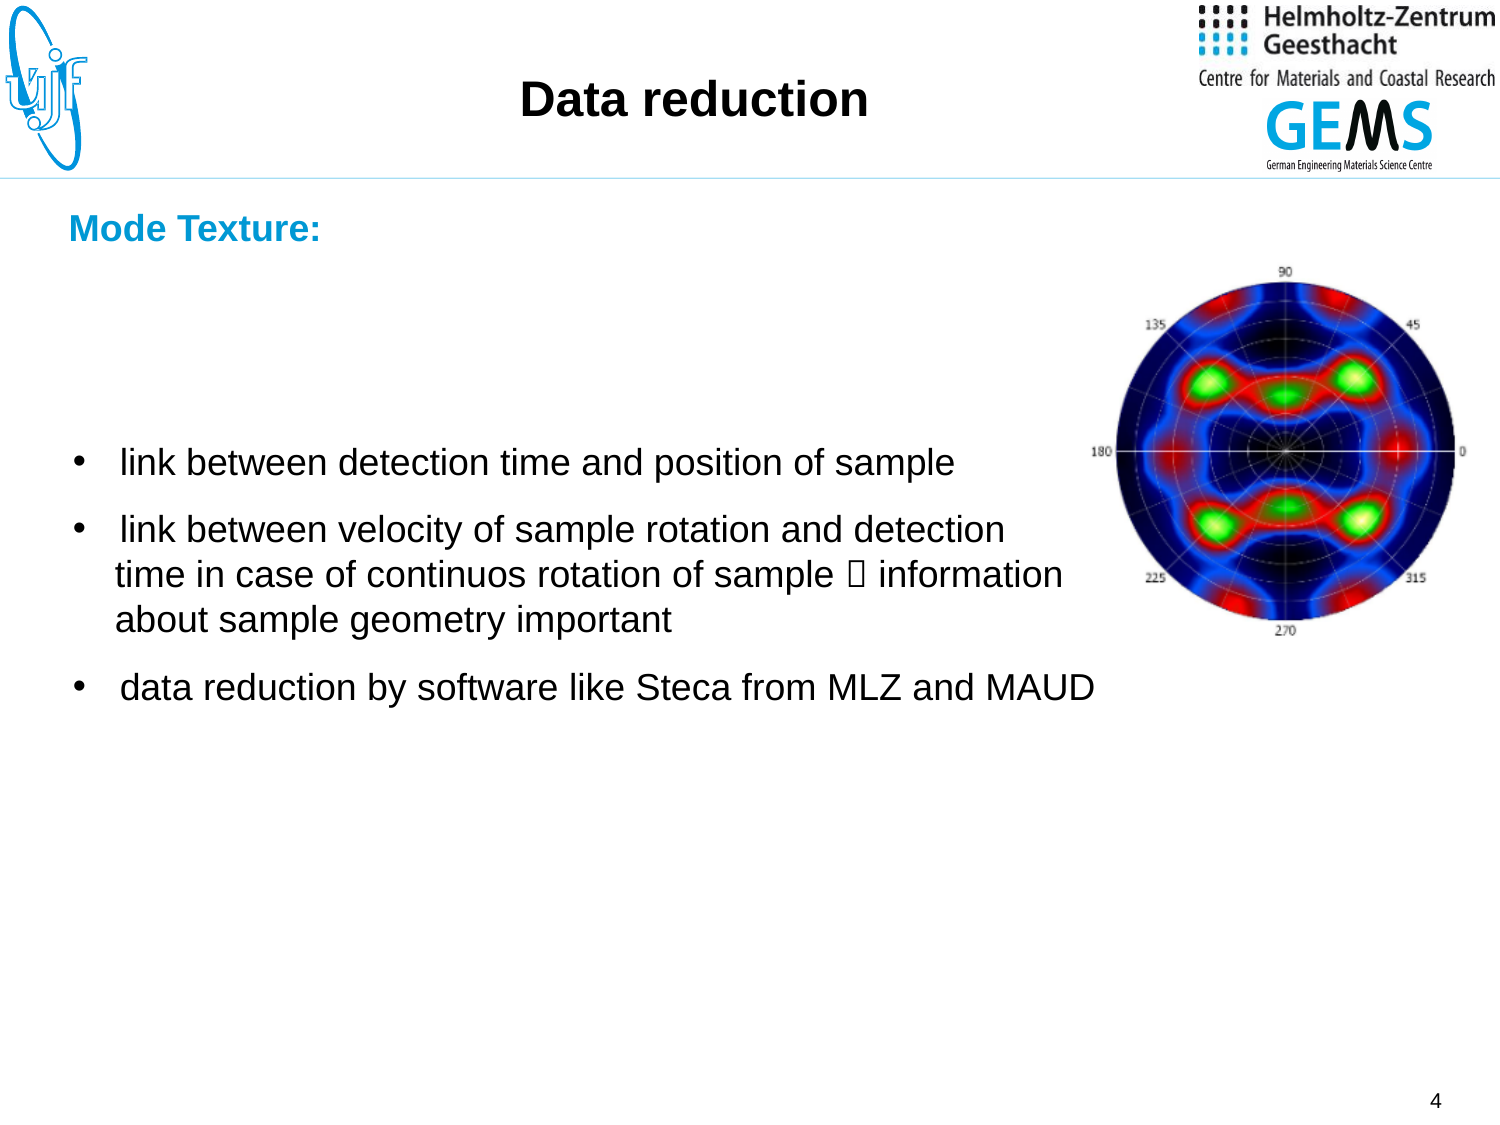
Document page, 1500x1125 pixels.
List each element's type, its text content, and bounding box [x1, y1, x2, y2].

title Data reduction [275, 55, 1114, 139]
text_box Mode Texture: [53, 196, 337, 256]
picture [1262, 98, 1437, 173]
picture [1090, 256, 1469, 648]
text_box link between detection time and position of sample link between velocity of sample rotation and detection time in case of continuos rotation of sample  information about sample geometry important data reduction by software like Steca from MLZ and MAUD [58, 407, 1111, 761]
slide_number 4 [1335, 1054, 1442, 1113]
picture [1199, 5, 1495, 86]
